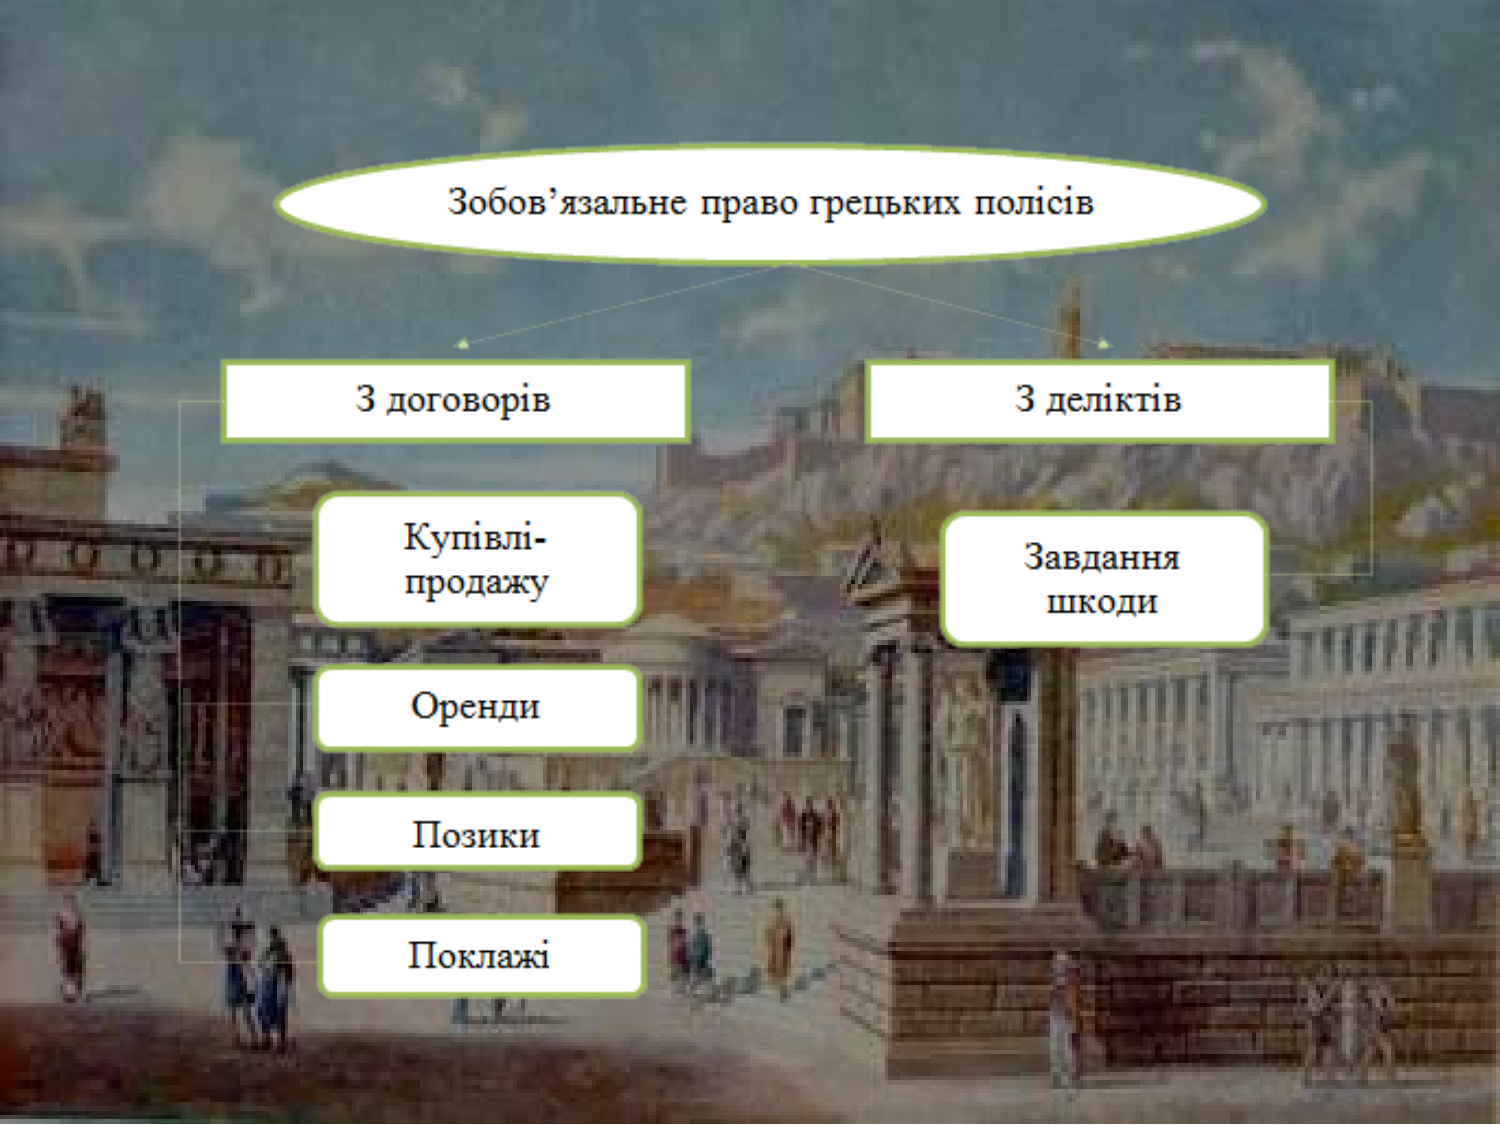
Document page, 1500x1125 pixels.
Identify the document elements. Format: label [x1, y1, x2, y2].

picture [0, 0, 1500, 1125]
list [28, 2, 1472, 1008]
